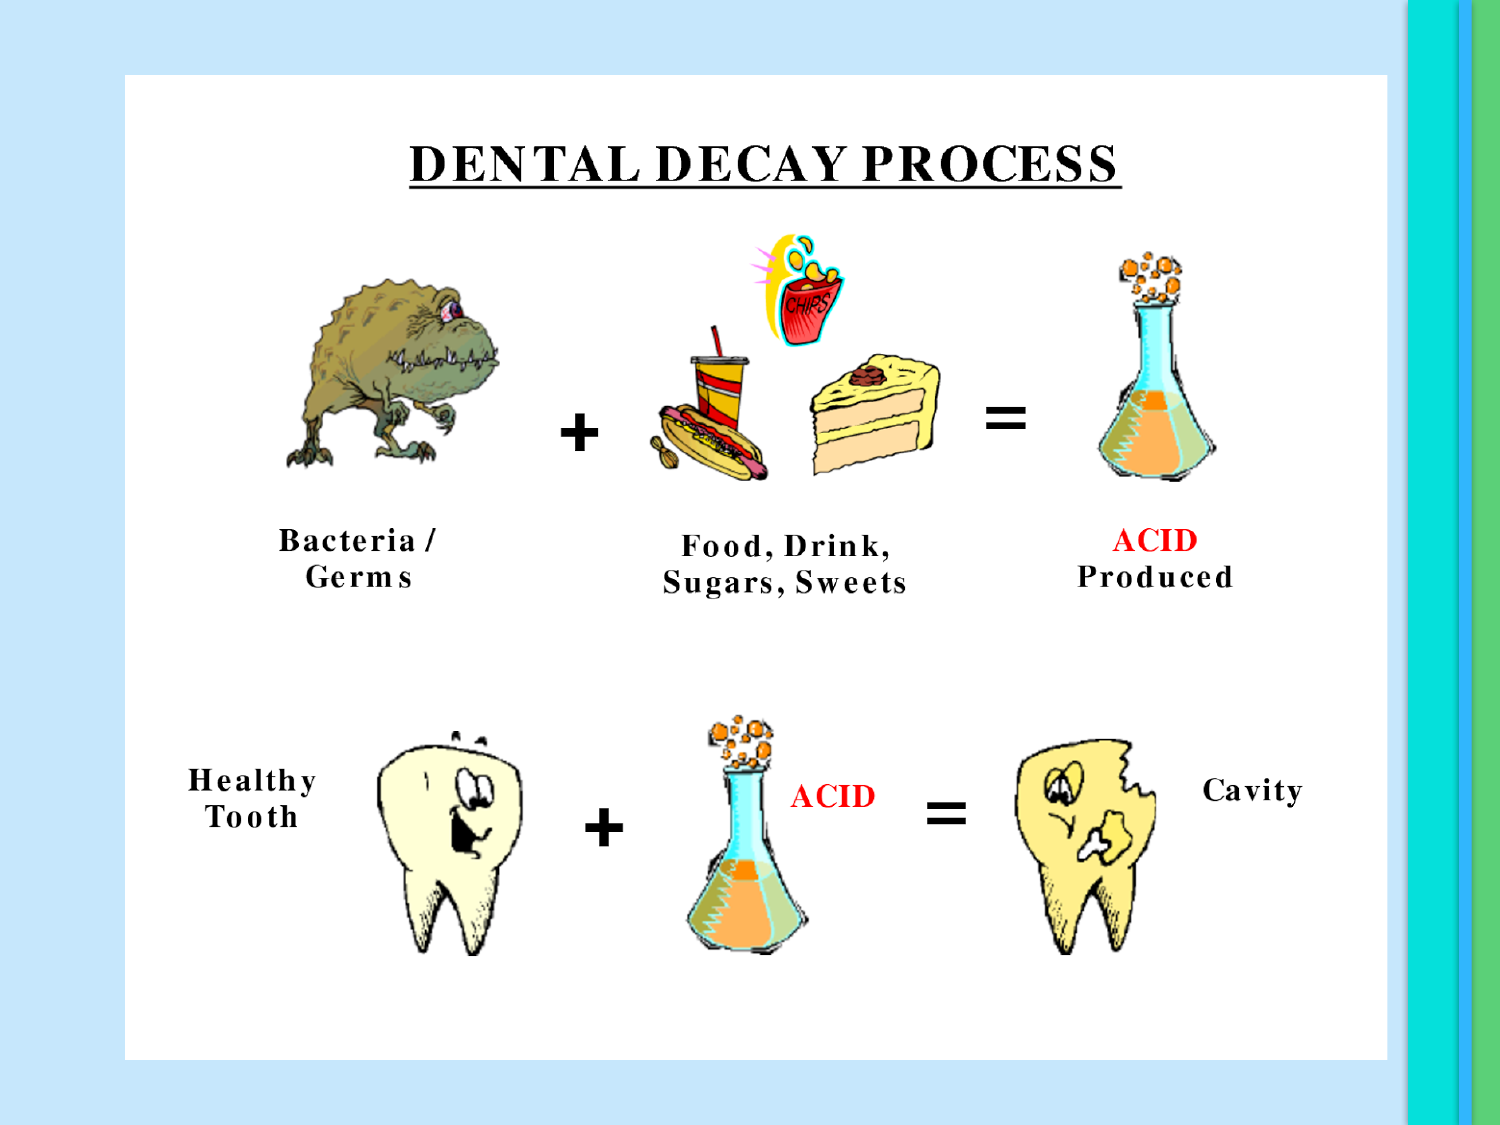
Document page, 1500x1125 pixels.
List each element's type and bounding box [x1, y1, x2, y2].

picture [124, 74, 1388, 1060]
